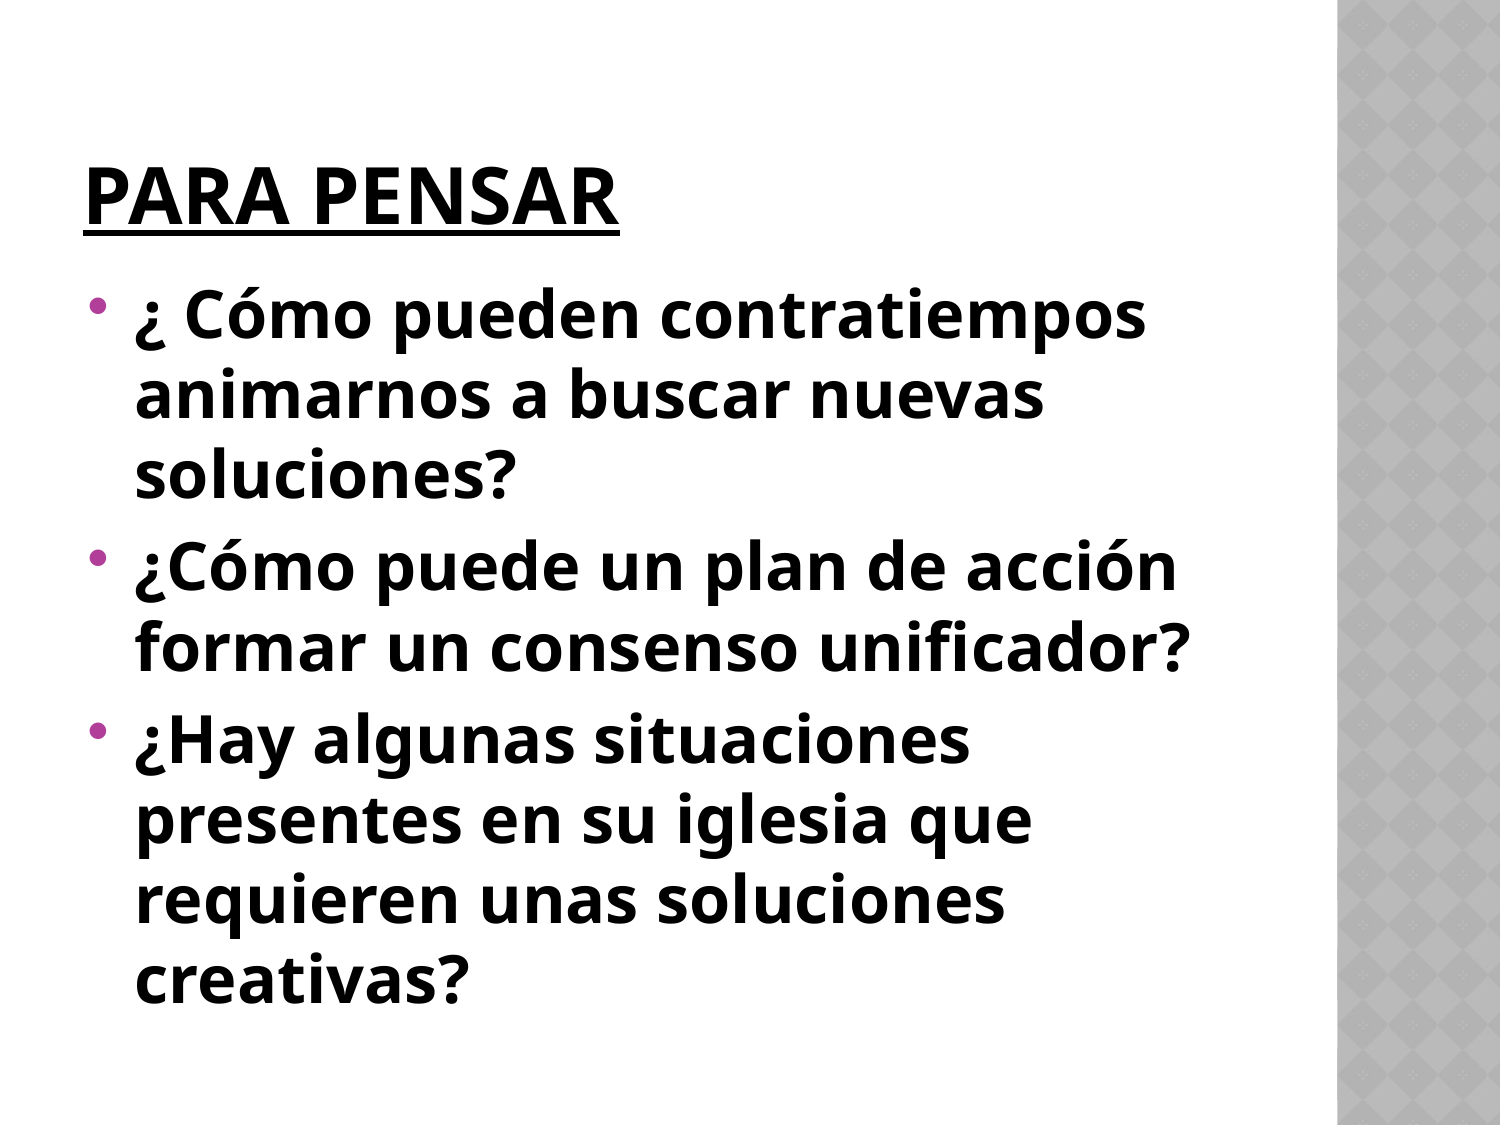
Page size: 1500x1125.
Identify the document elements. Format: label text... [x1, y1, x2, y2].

list ¿ Cómo pueden contratiempos animarnos a buscar nuevas soluciones? ¿Cómo puede un plan de acción formar un consenso unificador? ¿Hay algunas situaciones presentes en su iglesia que requieren unas soluciones creativas? [75, 264, 1263, 1059]
title Para pensar [75, 52, 1263, 240]
